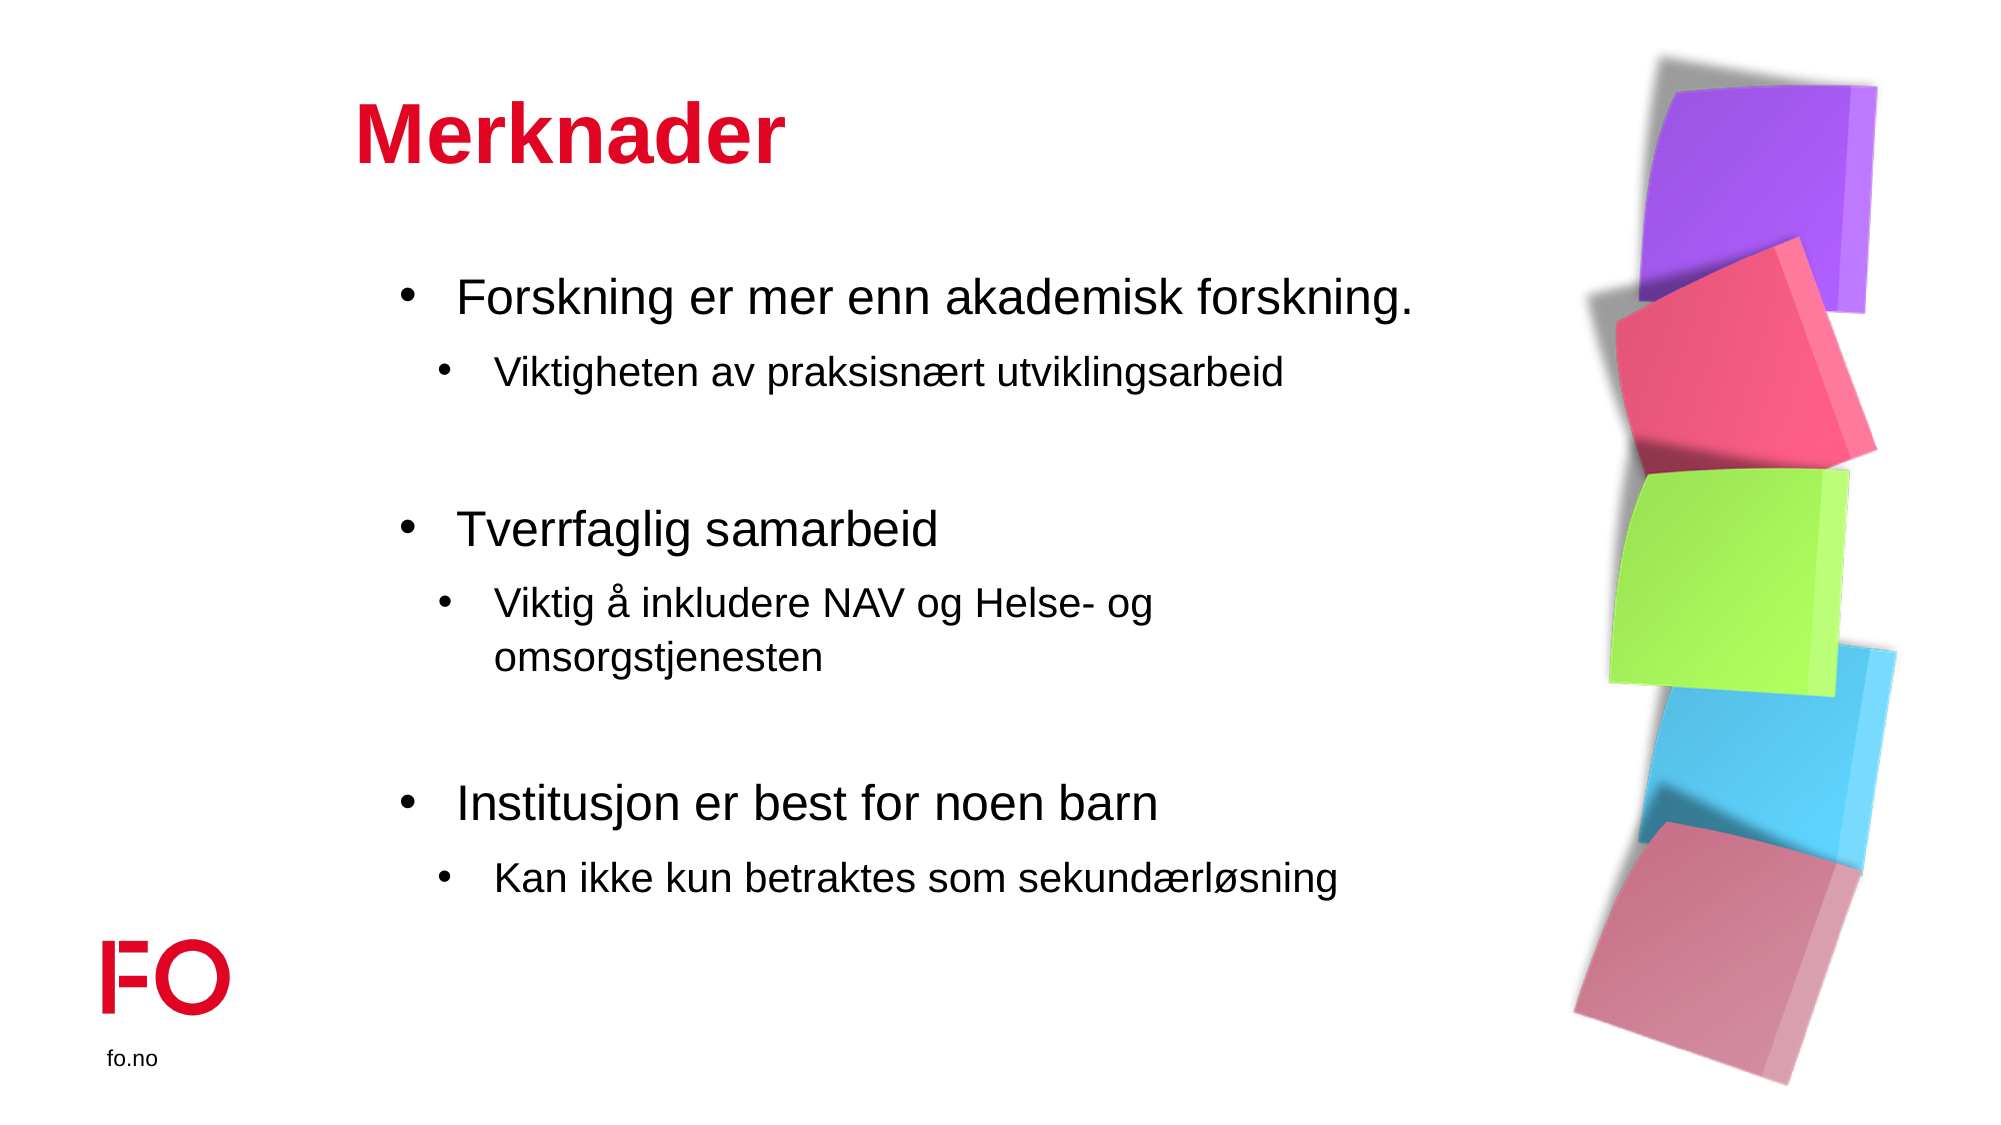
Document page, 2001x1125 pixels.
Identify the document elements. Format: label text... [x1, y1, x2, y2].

picture [92, 934, 234, 1020]
picture [1186, 36, 2000, 1125]
text_box Forskning er mer enn akademisk forskning. Viktigheten av praksisnært utviklingsarbeid Tverrfaglig samarbeid Viktig å inkludere NAV og Helse- og omsorgstjenesten Institusjon er best for noen barn Kan ikke kun betraktes som sekundærløsning [385, 252, 1483, 909]
title Merknader [354, 78, 1546, 209]
